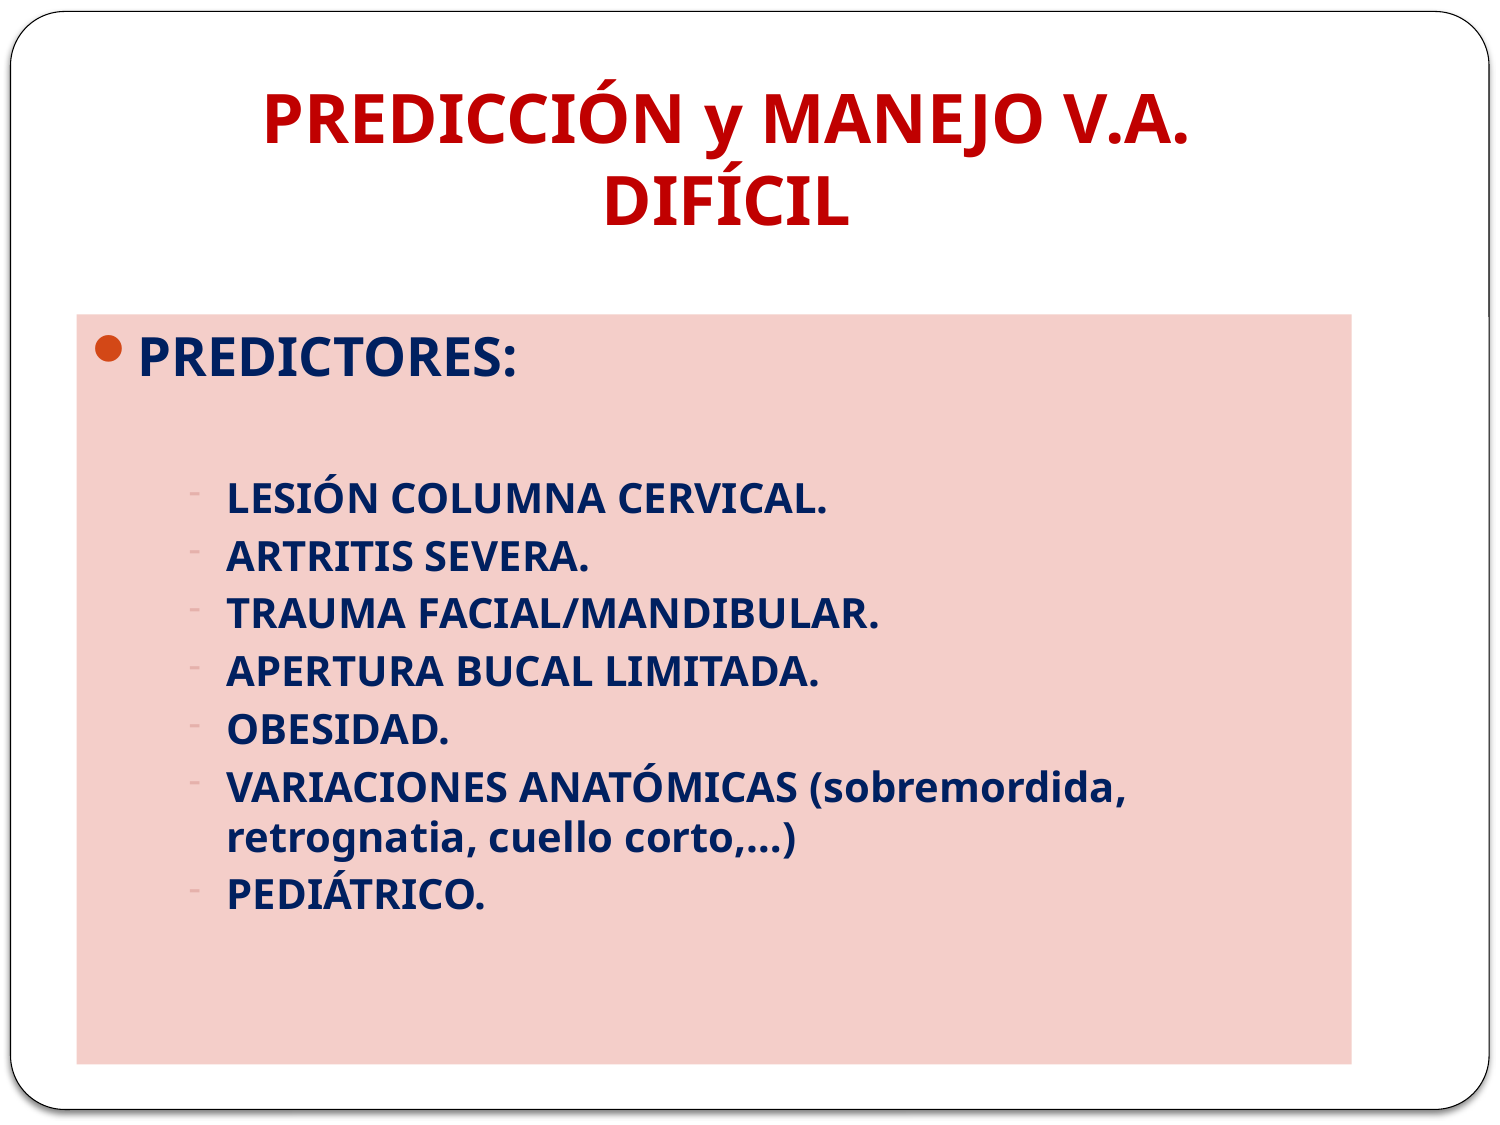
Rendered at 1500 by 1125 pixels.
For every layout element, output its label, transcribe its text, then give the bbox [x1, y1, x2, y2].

list PREDICTORES: LESIÓN COLUMNA CERVICAL. ARTRITIS SEVERA. TRAUMA FACIAL/MANDIBULAR. APERTURA BUCAL LIMITADA. OBESIDAD. VARIACIONES ANATÓMICAS (sobremordida, retrognatia, cuello corto,…) PEDIÁTRICO. [76, 314, 1352, 1065]
title PREDICCIÓN y MANEJO V.A. DIFÍCIL [159, 66, 1294, 254]
